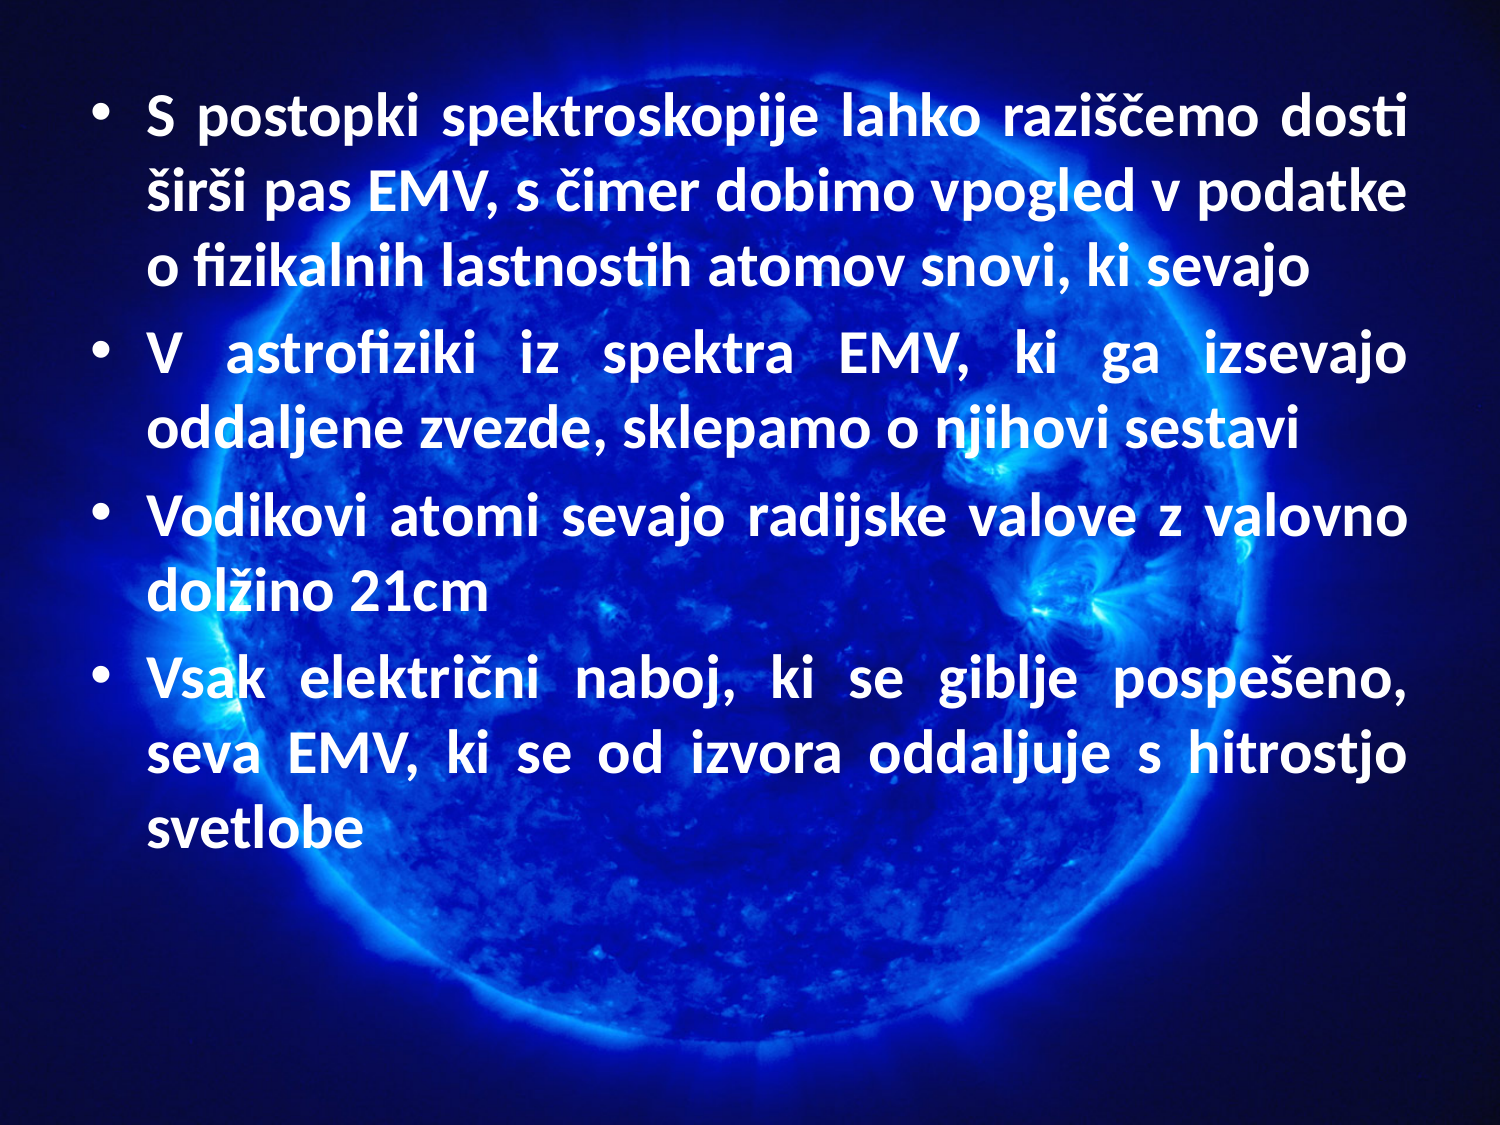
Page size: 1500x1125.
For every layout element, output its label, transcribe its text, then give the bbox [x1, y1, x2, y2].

picture [0, 0, 1500, 1125]
list S postopki spektroskopije lahko raziščemo dosti širši pas EMV, s čimer dobimo vpogled v podatke o fizikalnih lastnostih atomov snovi, ki sevajo V astrofiziki iz spektra EMV, ki ga izsevajo oddaljene zvezde, sklepamo o njihovi sestavi Vodikovi atomi sevajo radijske valove z valovno dolžino 21cm Vsak električni naboj, ki se giblje pospešeno, seva EMV, ki se od izvora oddaljuje s hitrostjo svetlobe [75, 66, 1425, 1005]
